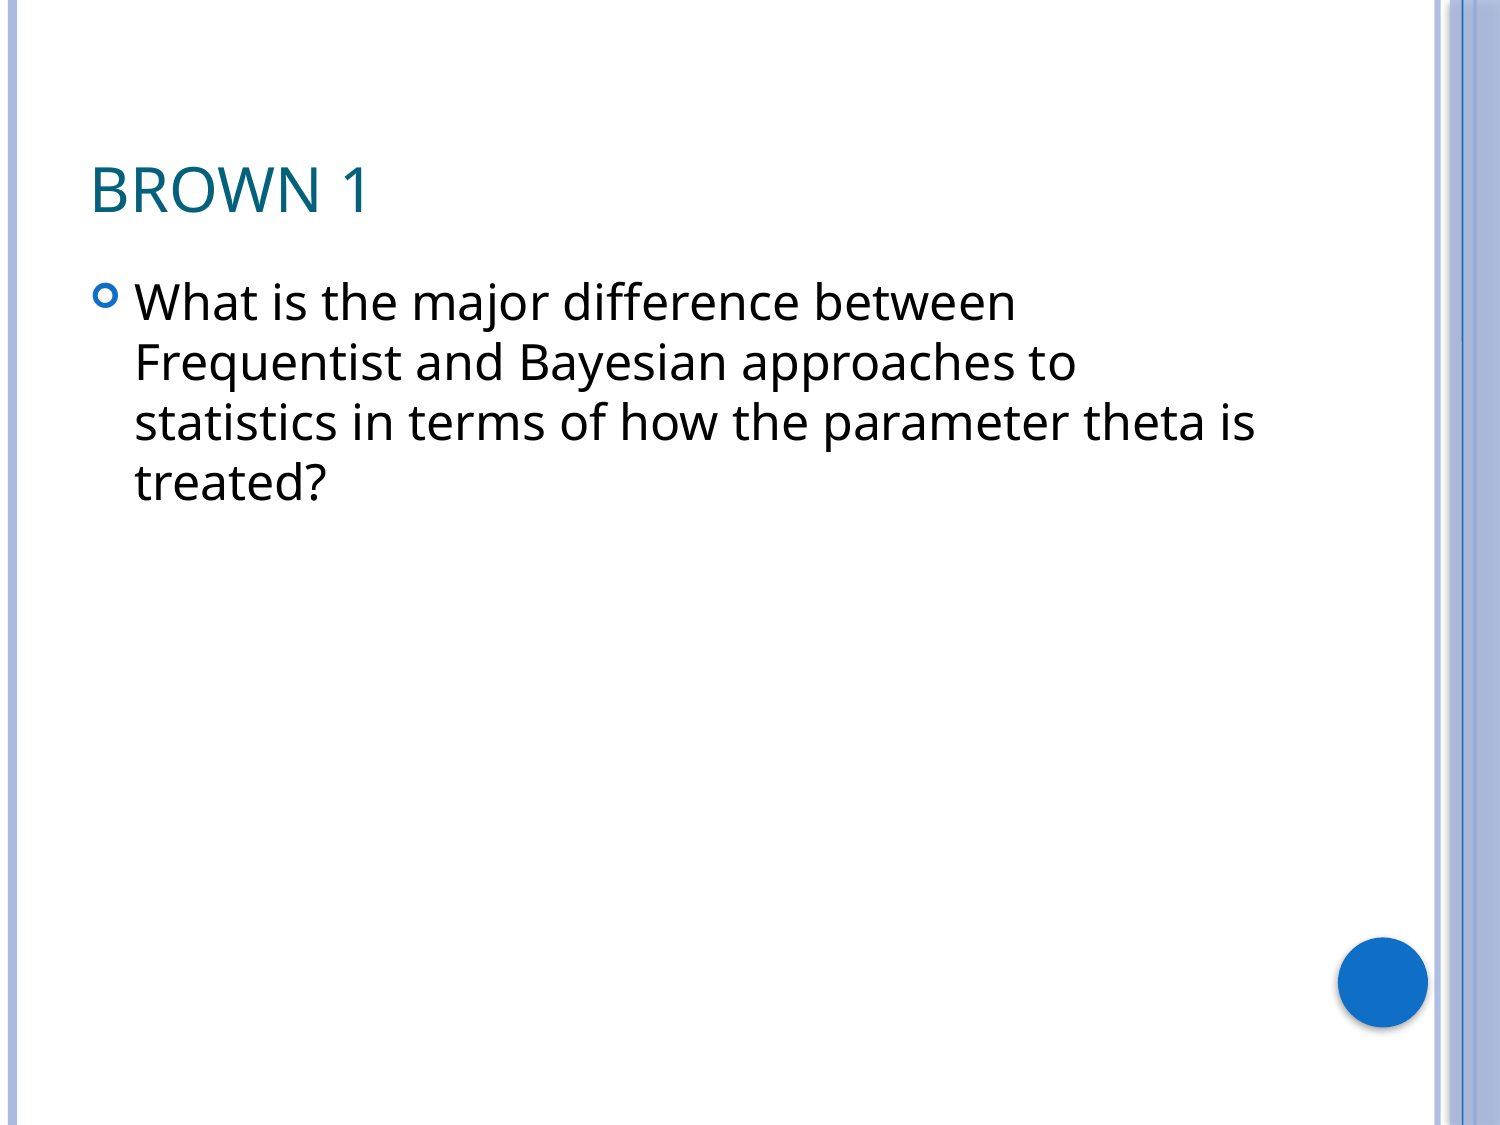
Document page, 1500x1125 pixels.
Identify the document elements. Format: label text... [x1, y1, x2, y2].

list What is the major difference between Frequentist and Bayesian approaches to statistics in terms of how the parameter theta is treated? [75, 262, 1300, 1062]
title Brown 1 [75, 45, 1300, 233]
